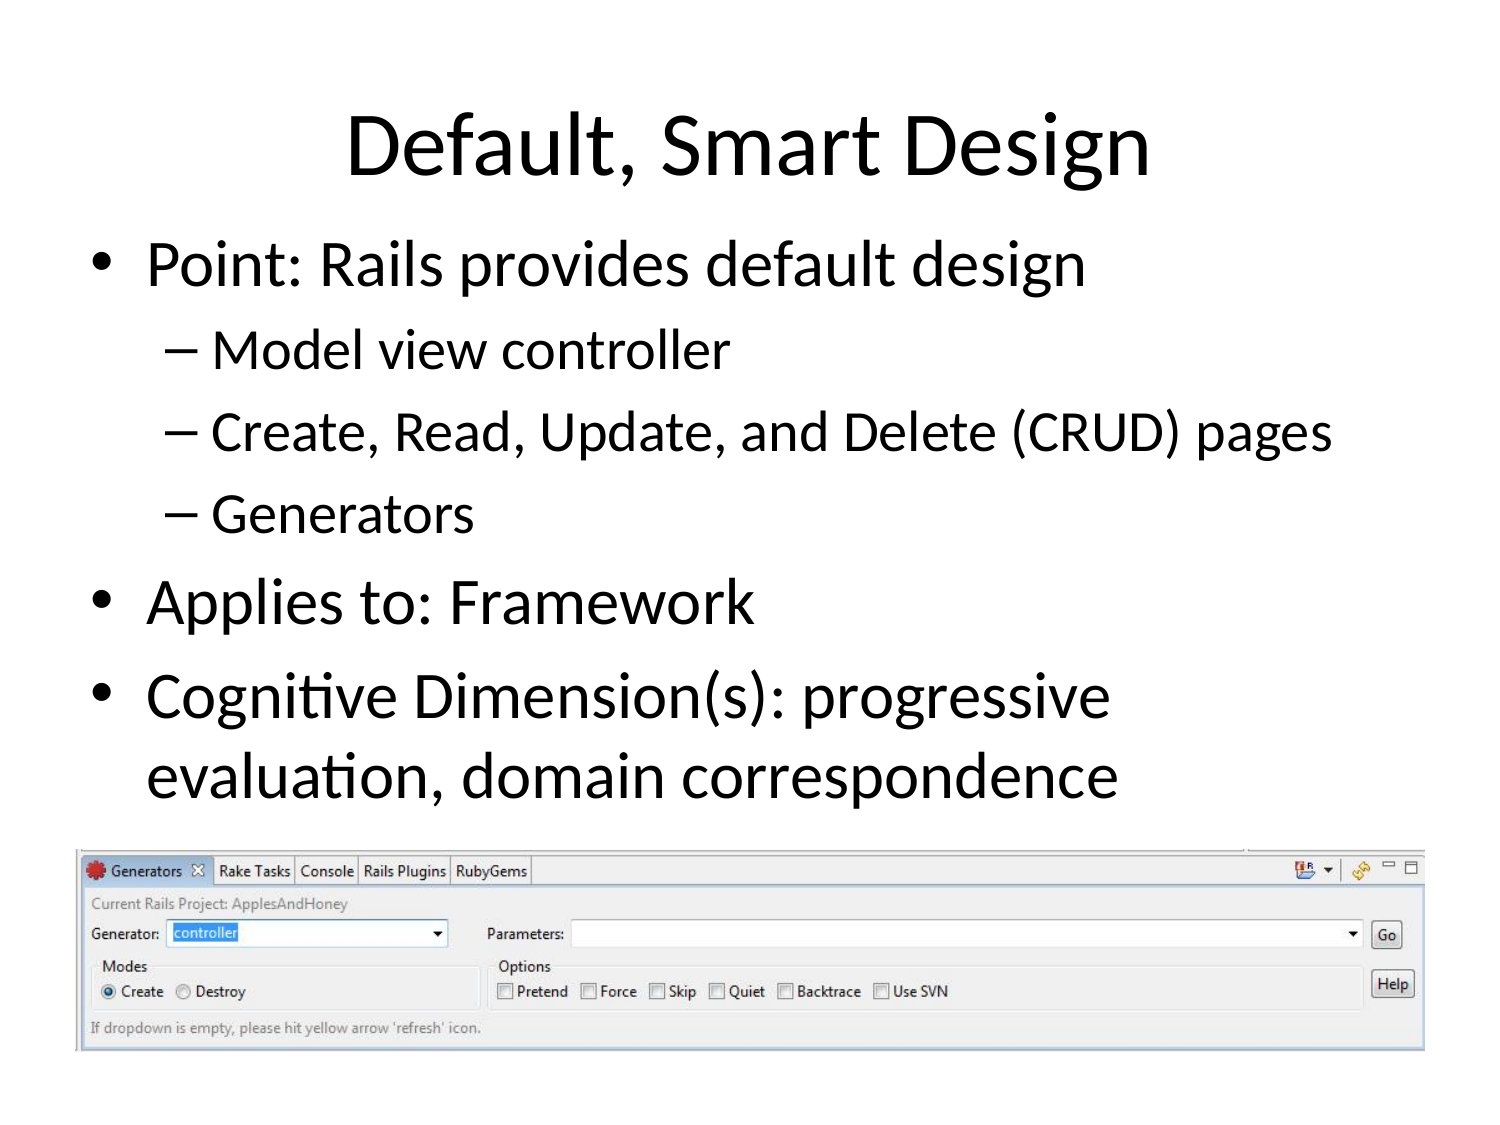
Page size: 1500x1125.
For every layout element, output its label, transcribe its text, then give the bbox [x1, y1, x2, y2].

list Point: Rails provides default design Model view controller Create, Read, Update, and Delete (CRUD) pages Generators Applies to: Framework Cognitive Dimension(s): progressive evaluation, domain correspondence [75, 212, 1425, 849]
title Default, Smart Design [75, 45, 1425, 212]
picture [74, 849, 1426, 1052]
